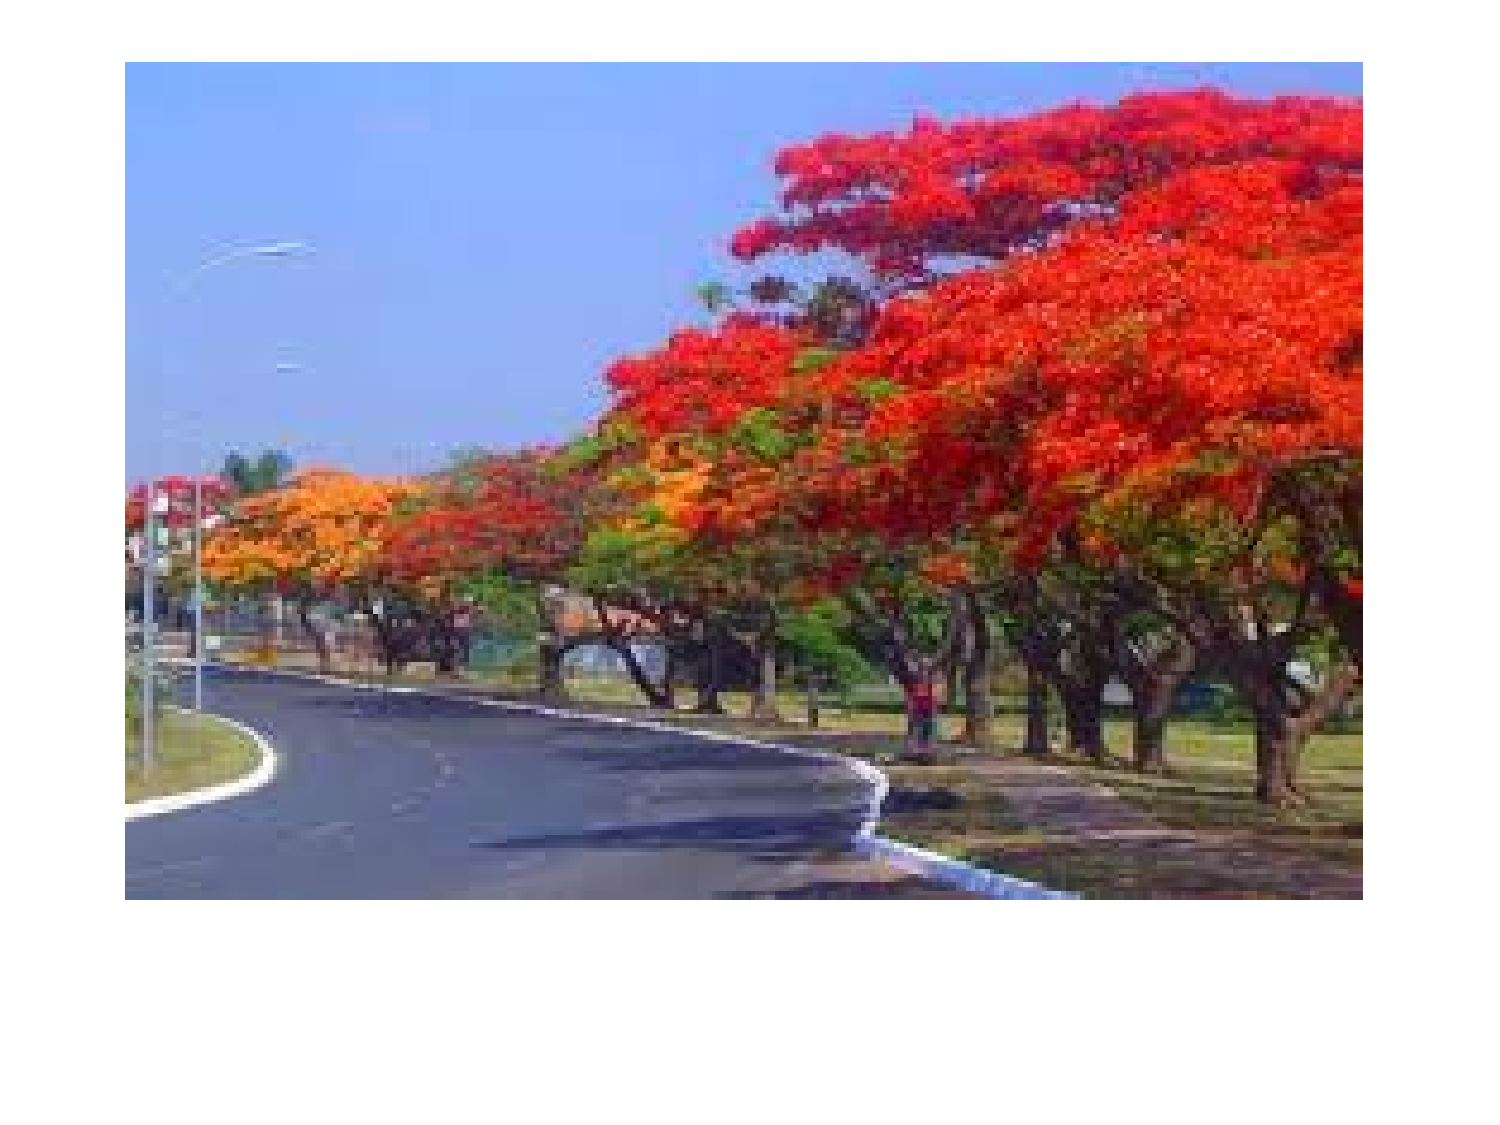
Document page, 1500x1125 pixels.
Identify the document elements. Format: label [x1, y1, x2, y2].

picture [124, 62, 1363, 901]
